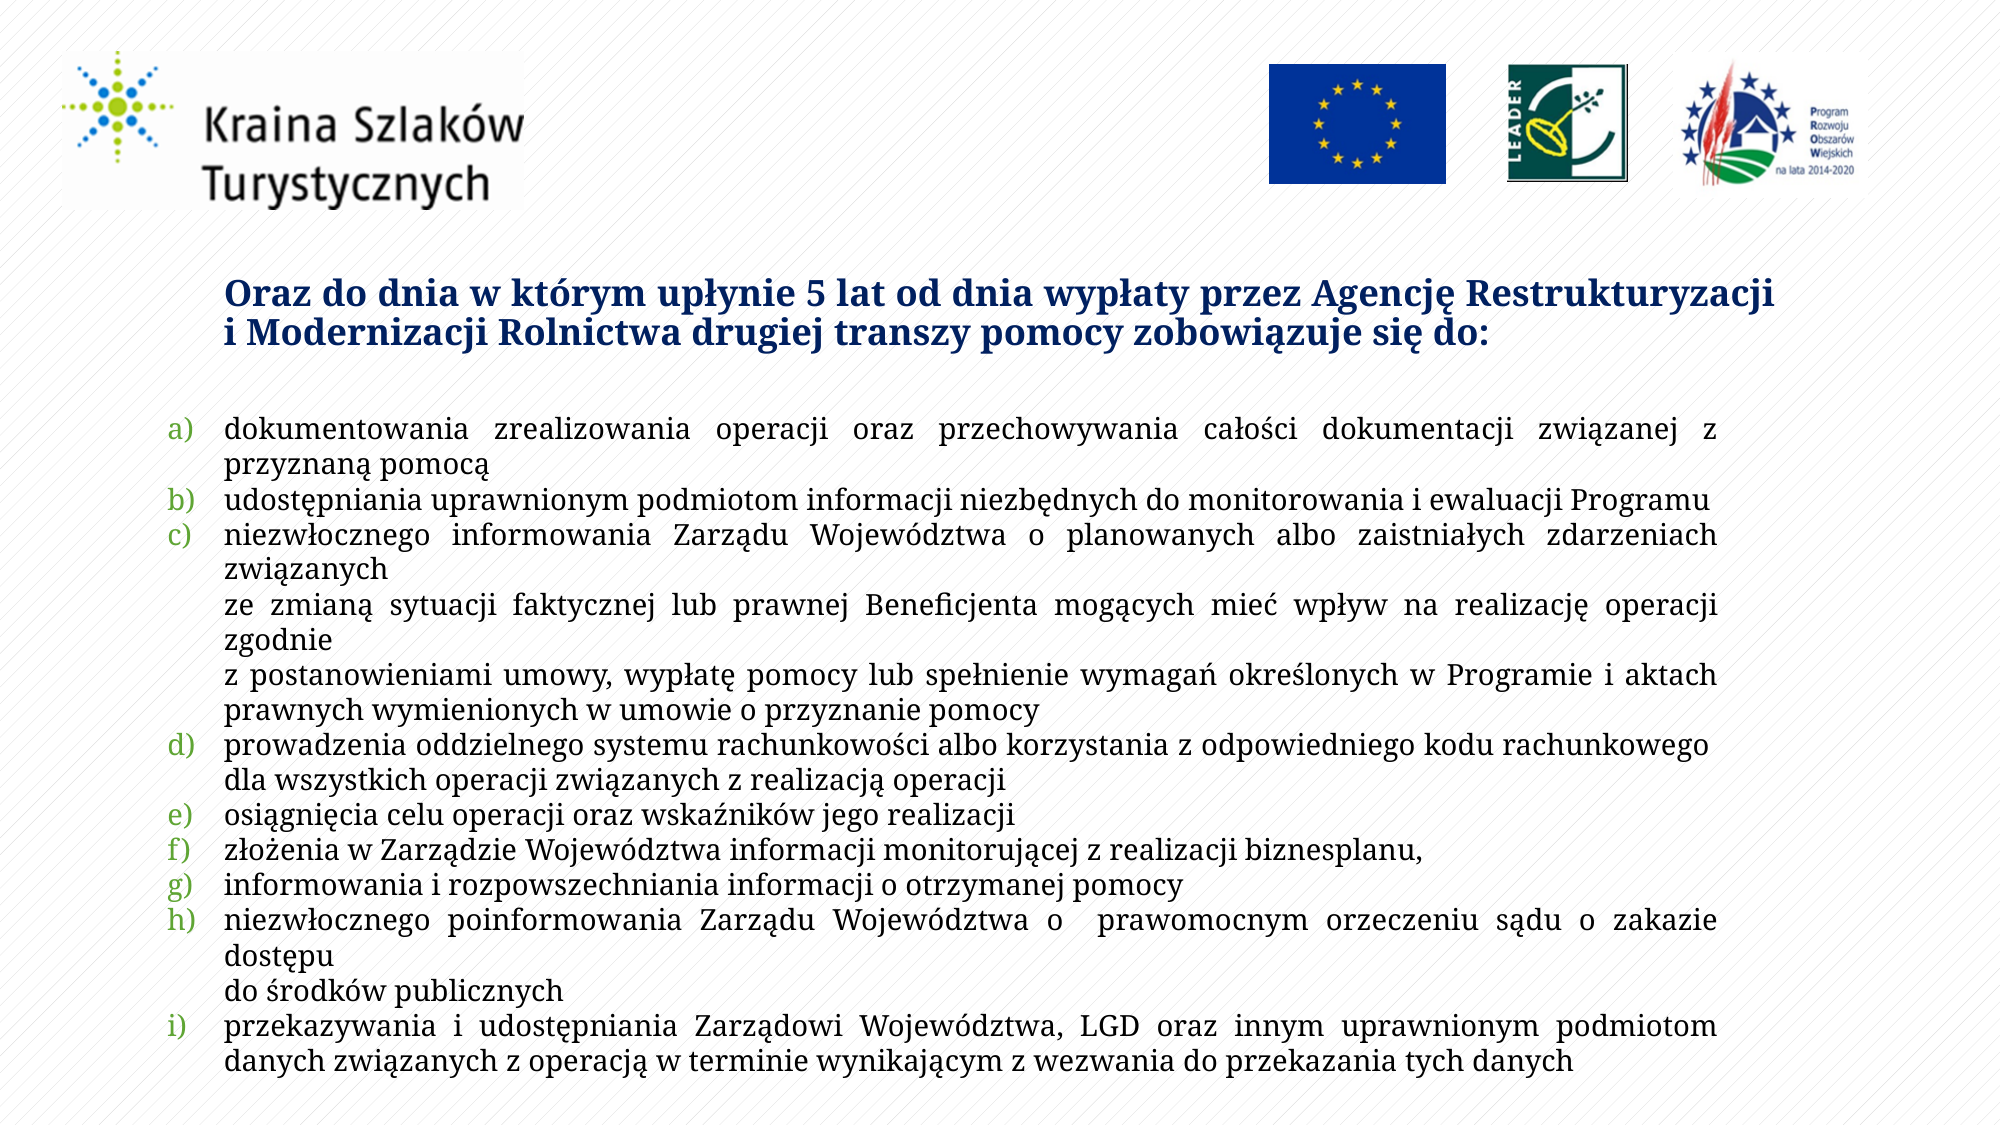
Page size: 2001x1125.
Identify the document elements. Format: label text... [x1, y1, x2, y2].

title Oraz do dnia w którym upłynie 5 lat od dnia wypłaty przez Agencję Restrukturyzacji i Modernizacji Rolnictwa drugiej transzy pomocy zobowiązuje się do: [208, 230, 1791, 361]
picture [1673, 52, 1868, 199]
picture [1269, 64, 1447, 185]
list dokumentowania zrealizowania operacji oraz przechowywania całości dokumentacji związanej z przyznaną pomocą udostępniania uprawnionym podmiotom informacji niezbędnych do monitorowania i ewaluacji Programu niezwłocznego informowania Zarządu Województwa o planowanych albo zaistniałych zdarzeniach związanych ze zmianą sytuacji faktycznej lub prawnej Beneficjenta mogących mieć wpływ na realizację operacji zgodnie z postanowieniami umowy, wypłatę pomocy lub spełnienie wymagań określonych w Programie i aktach prawnych wymienionych w umowie o przyznanie pomocy prowadzenia oddzielnego systemu rachunkowości albo korzystania z odpowiedniego kodu rachunkowego dla wszystkich operacji związanych z realizacją operacji osiągnięcia celu operacji oraz wskaźników jego realizacji złożenia w Zarządzie Województwa informacji monitorującej z realizacji biznesplanu, informowania i rozpowszechniania informacji o otrzymanej pomocy niezwłocznego poinformowania Zarządu Województwa o prawomocnym orzeczeniu sądu o zakazie dostępu do środków publicznych przekazywania i udostępniania Zarządowi Województwa, LGD oraz innym uprawnionym podmiotom danych związanych z operacją w terminie wynikającym z wezwania do przekazania tych danych [152, 403, 1735, 1125]
picture [62, 51, 524, 211]
picture [1507, 64, 1629, 183]
